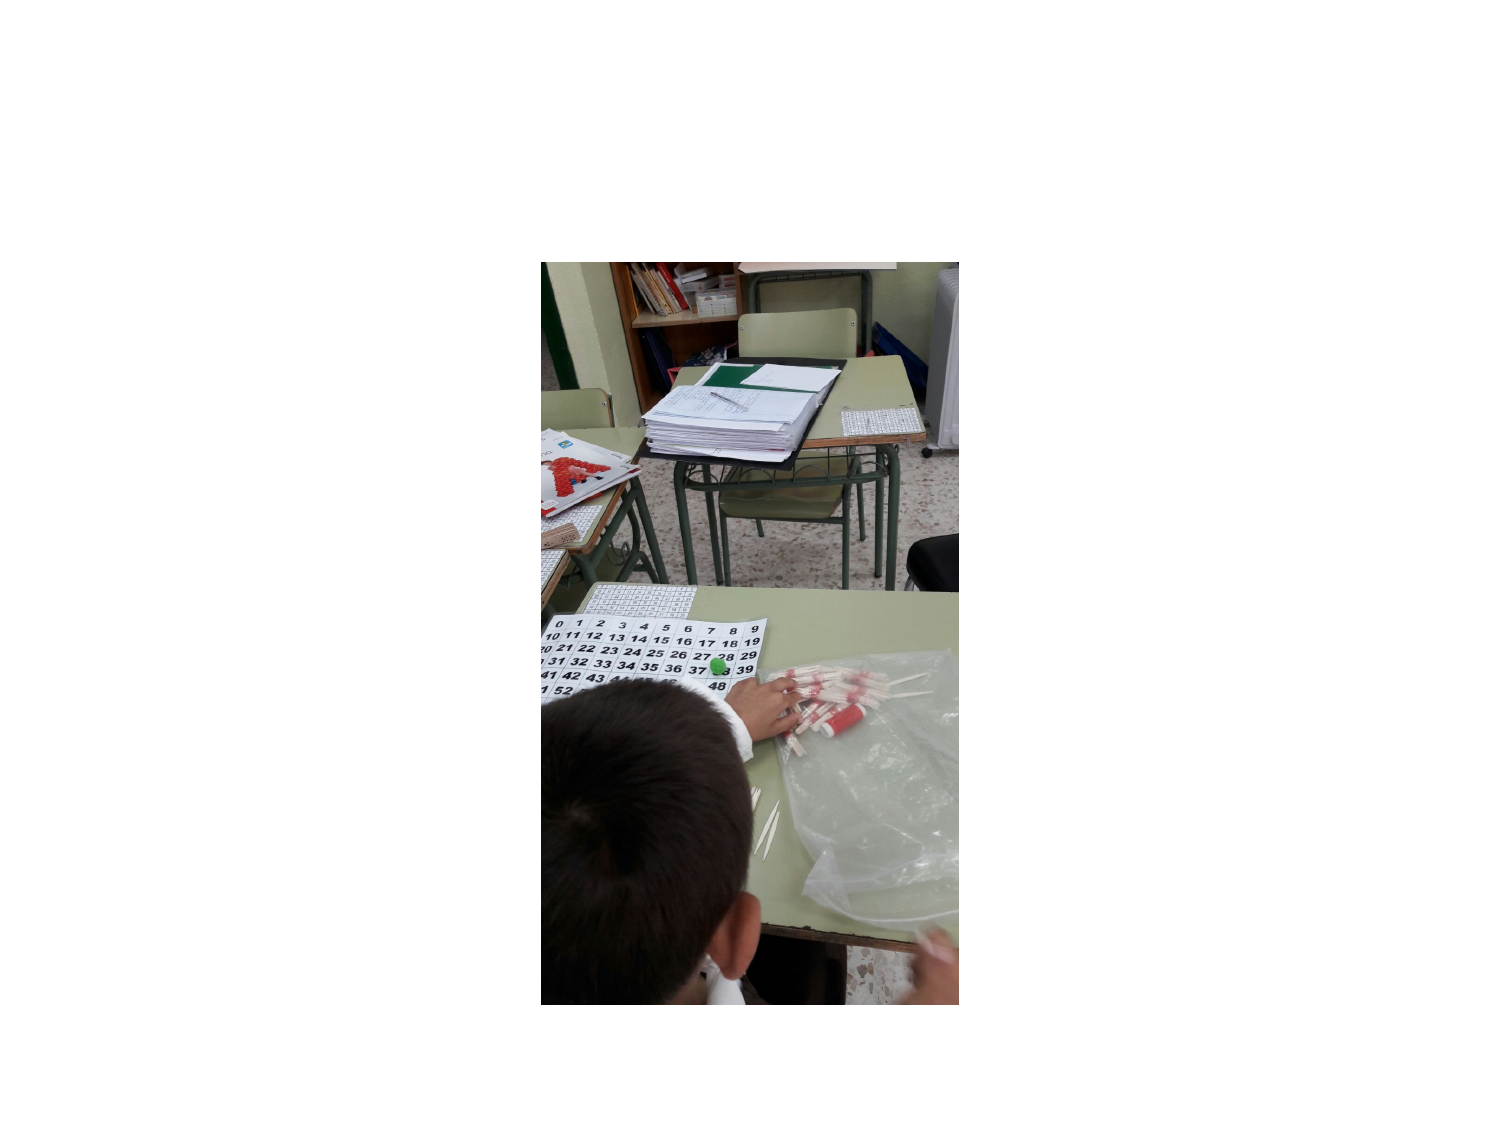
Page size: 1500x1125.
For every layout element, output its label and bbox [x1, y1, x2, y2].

list [540, 262, 959, 1006]
